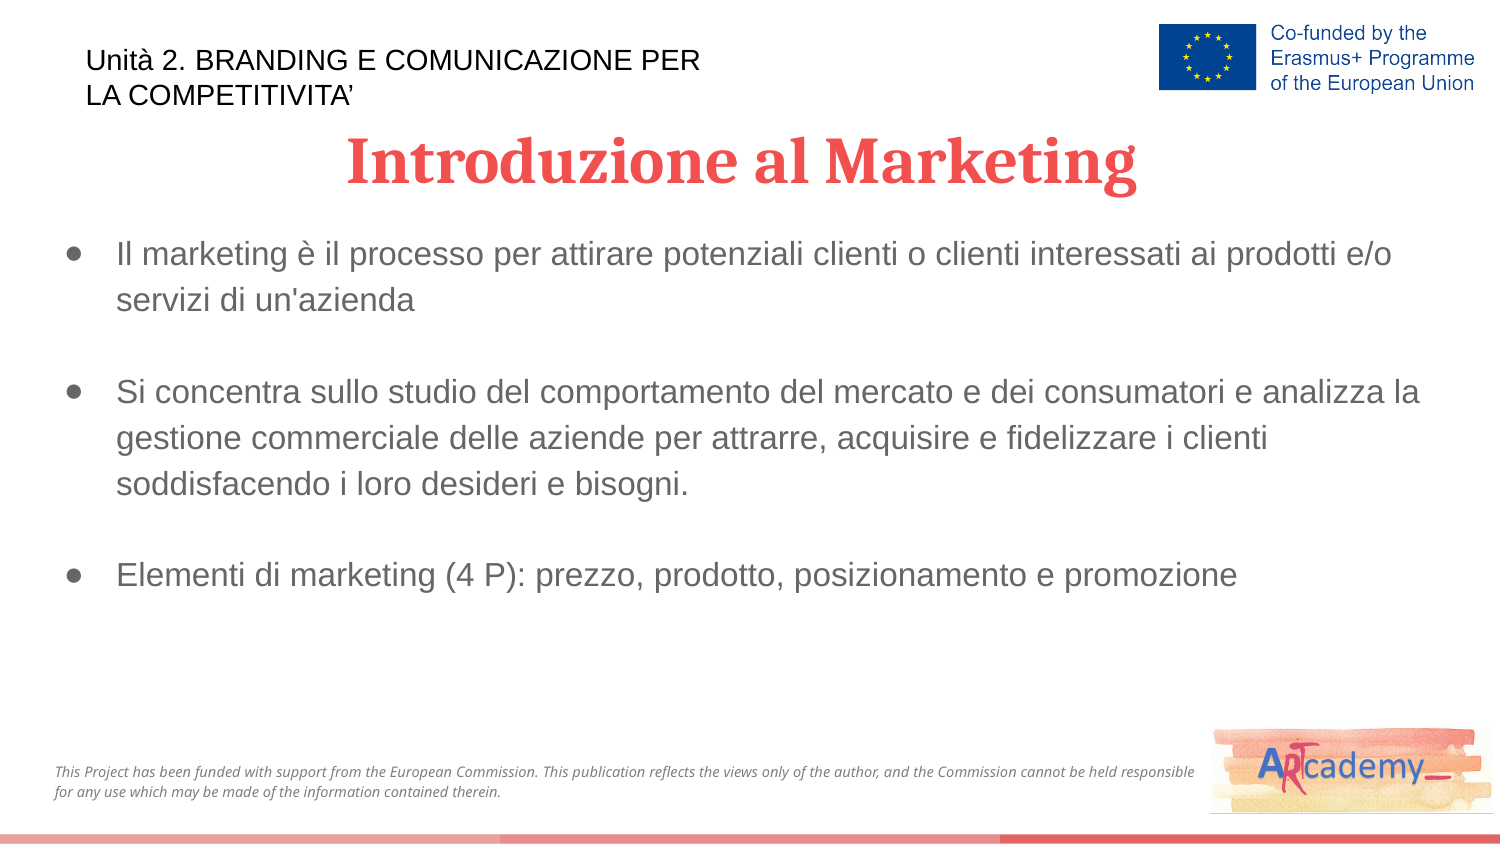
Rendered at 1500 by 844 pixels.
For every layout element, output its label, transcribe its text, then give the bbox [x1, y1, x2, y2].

text_box Unità 2. BRANDING E COMUNICAZIONE PER LA COMPETITIVITA’ [70, 33, 750, 119]
picture [1210, 709, 1493, 844]
text_box This Project has been funded with support from the European Commission. This publication reflects the views only of the author, and the Commission cannot be held responsible for any use which may be made of the information contained therein. [39, 754, 1205, 799]
title Introduzione al Marketing [39, 4, 1446, 211]
picture [1158, 24, 1474, 94]
list Il marketing è il processo per attirare potenziali clienti o clienti interessati ai prodotti e/o servizi di un'azienda Si concentra sullo studio del comportamento del mercato e dei consumatori e analizza la gestione commerciale delle aziende per attrarre, acquisire e fidelizzare i clienti soddisfacendo i loro desideri e bisogni. Elementi di marketing (4 P): prezzo, prodotto, posizionamento e promozione [25, 211, 1474, 724]
